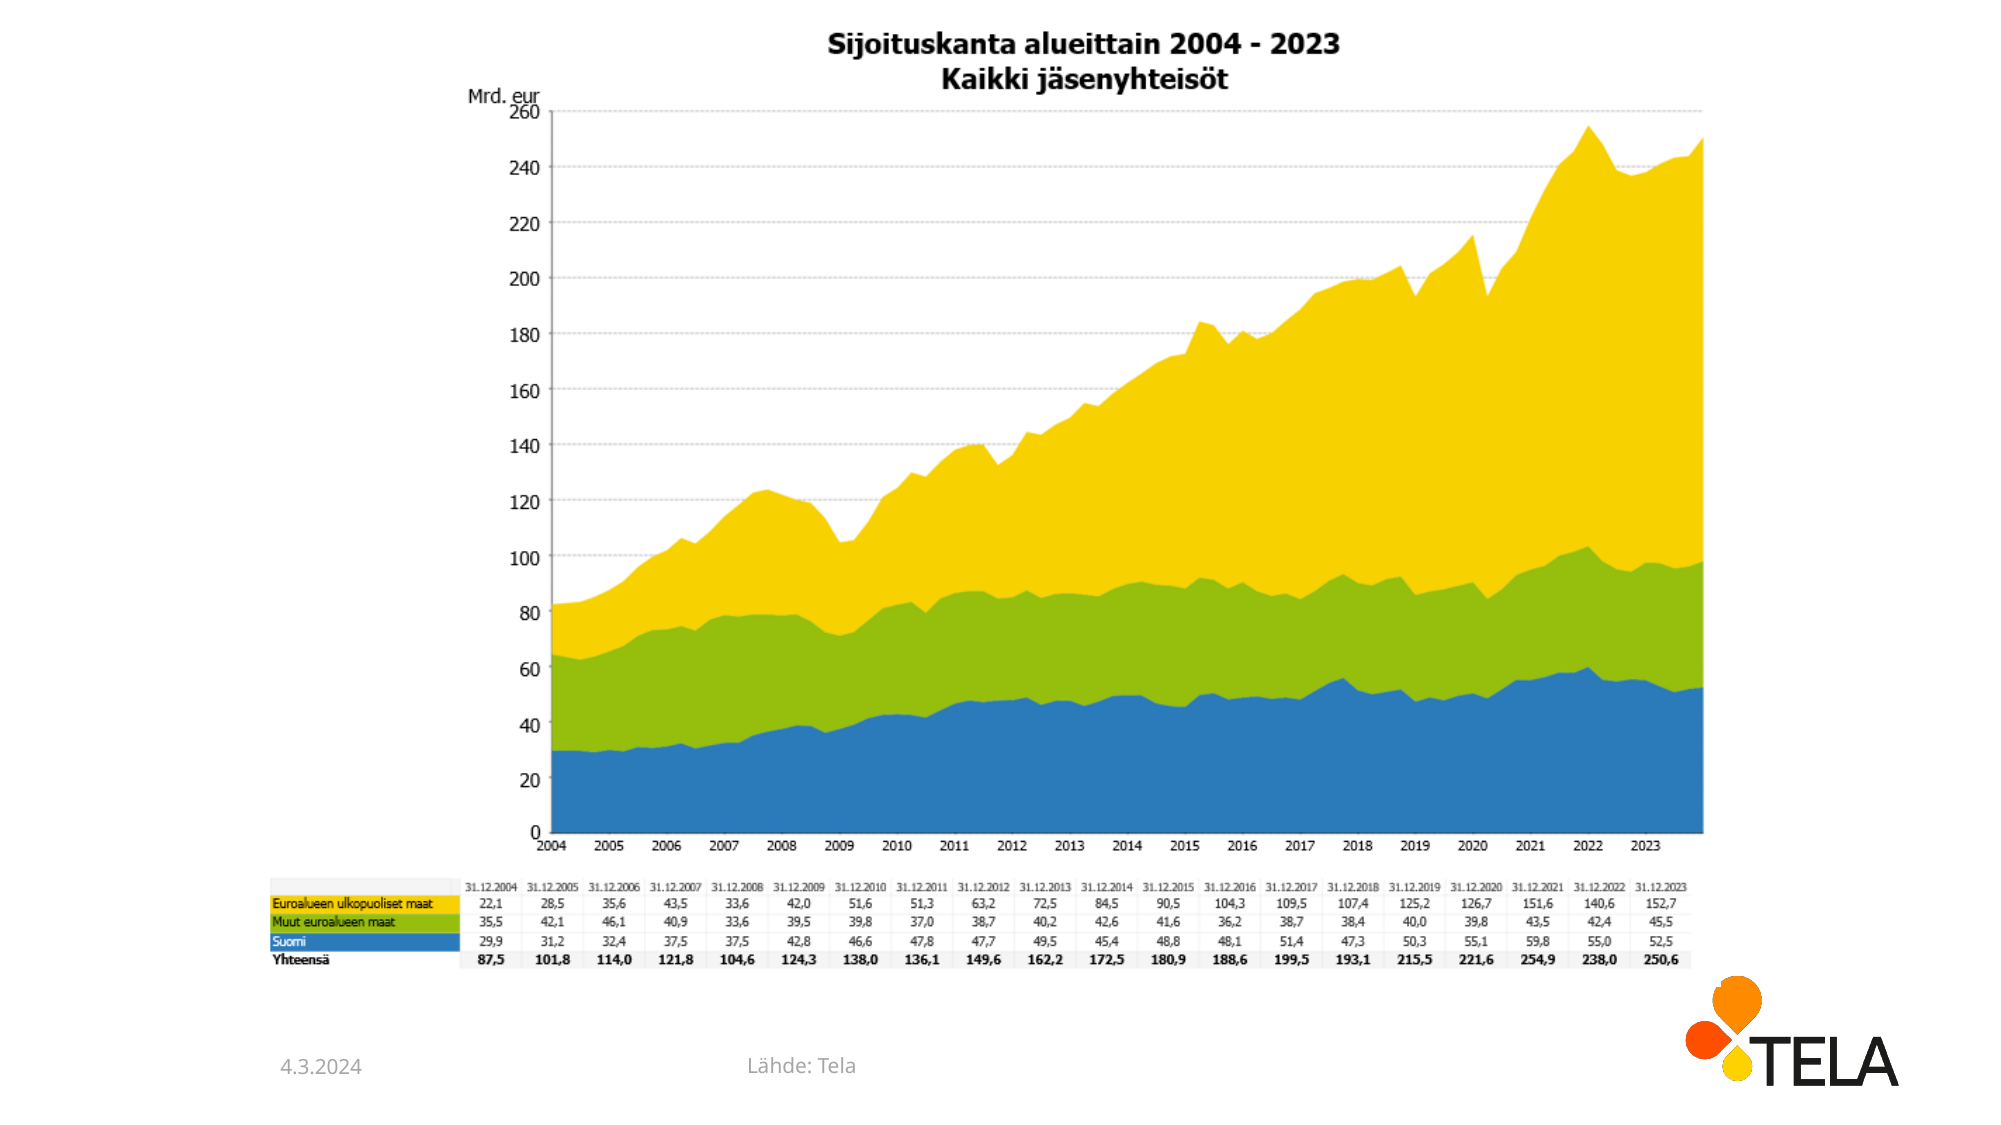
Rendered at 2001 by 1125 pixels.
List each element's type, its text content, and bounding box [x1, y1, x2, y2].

picture [262, 18, 1910, 1097]
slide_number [265, 1045, 732, 1106]
footer Lähde: Tela [732, 1045, 1366, 1106]
